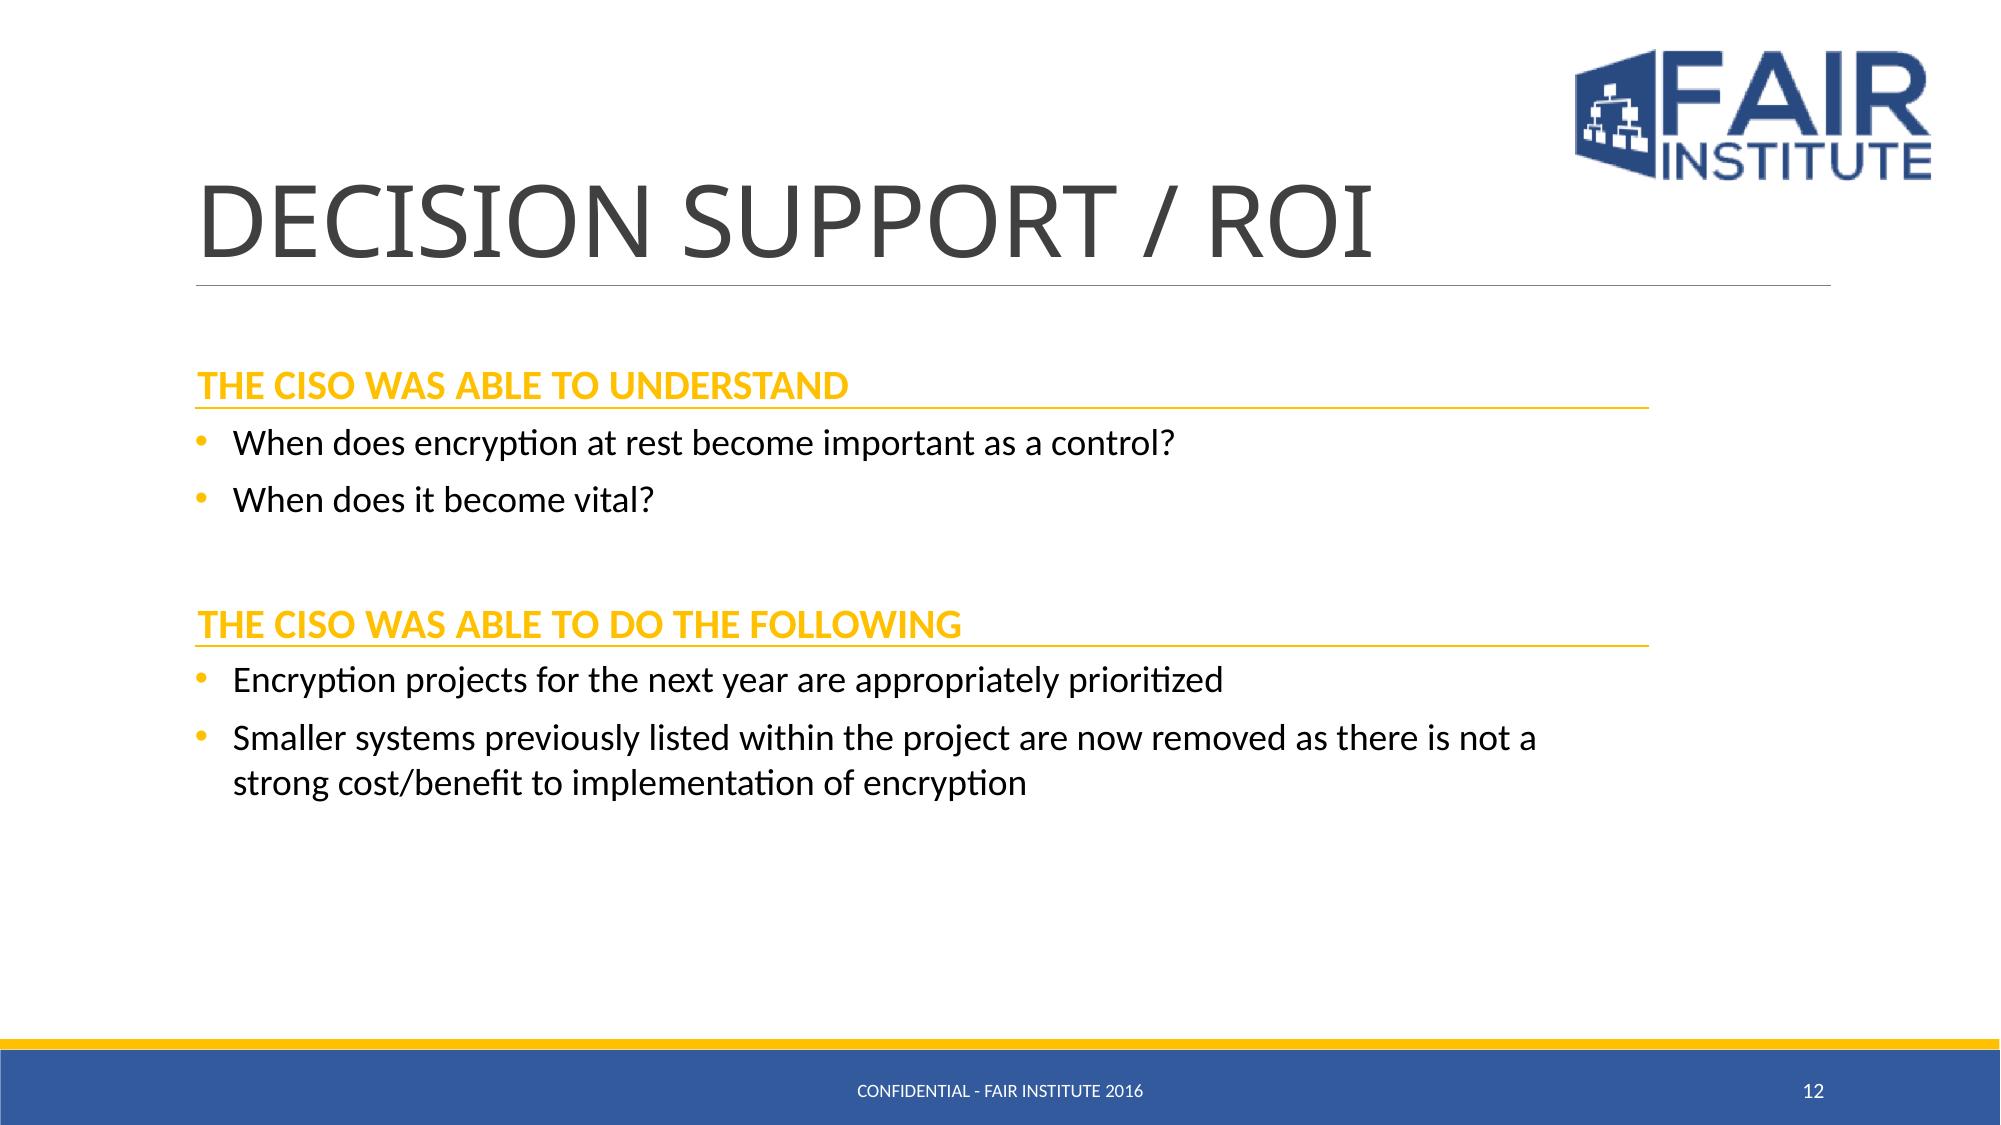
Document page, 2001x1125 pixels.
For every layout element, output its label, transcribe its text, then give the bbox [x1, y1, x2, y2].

slide_number 12 [1624, 1059, 1840, 1120]
footer CONFIDENTIAL - FAIR INSTITUTE 2016 [604, 1059, 1396, 1120]
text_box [179, 349, 1650, 550]
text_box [179, 588, 1650, 877]
title DECISION SUPPORT / ROI [180, 47, 1830, 285]
picture [1830, 49, 1932, 181]
